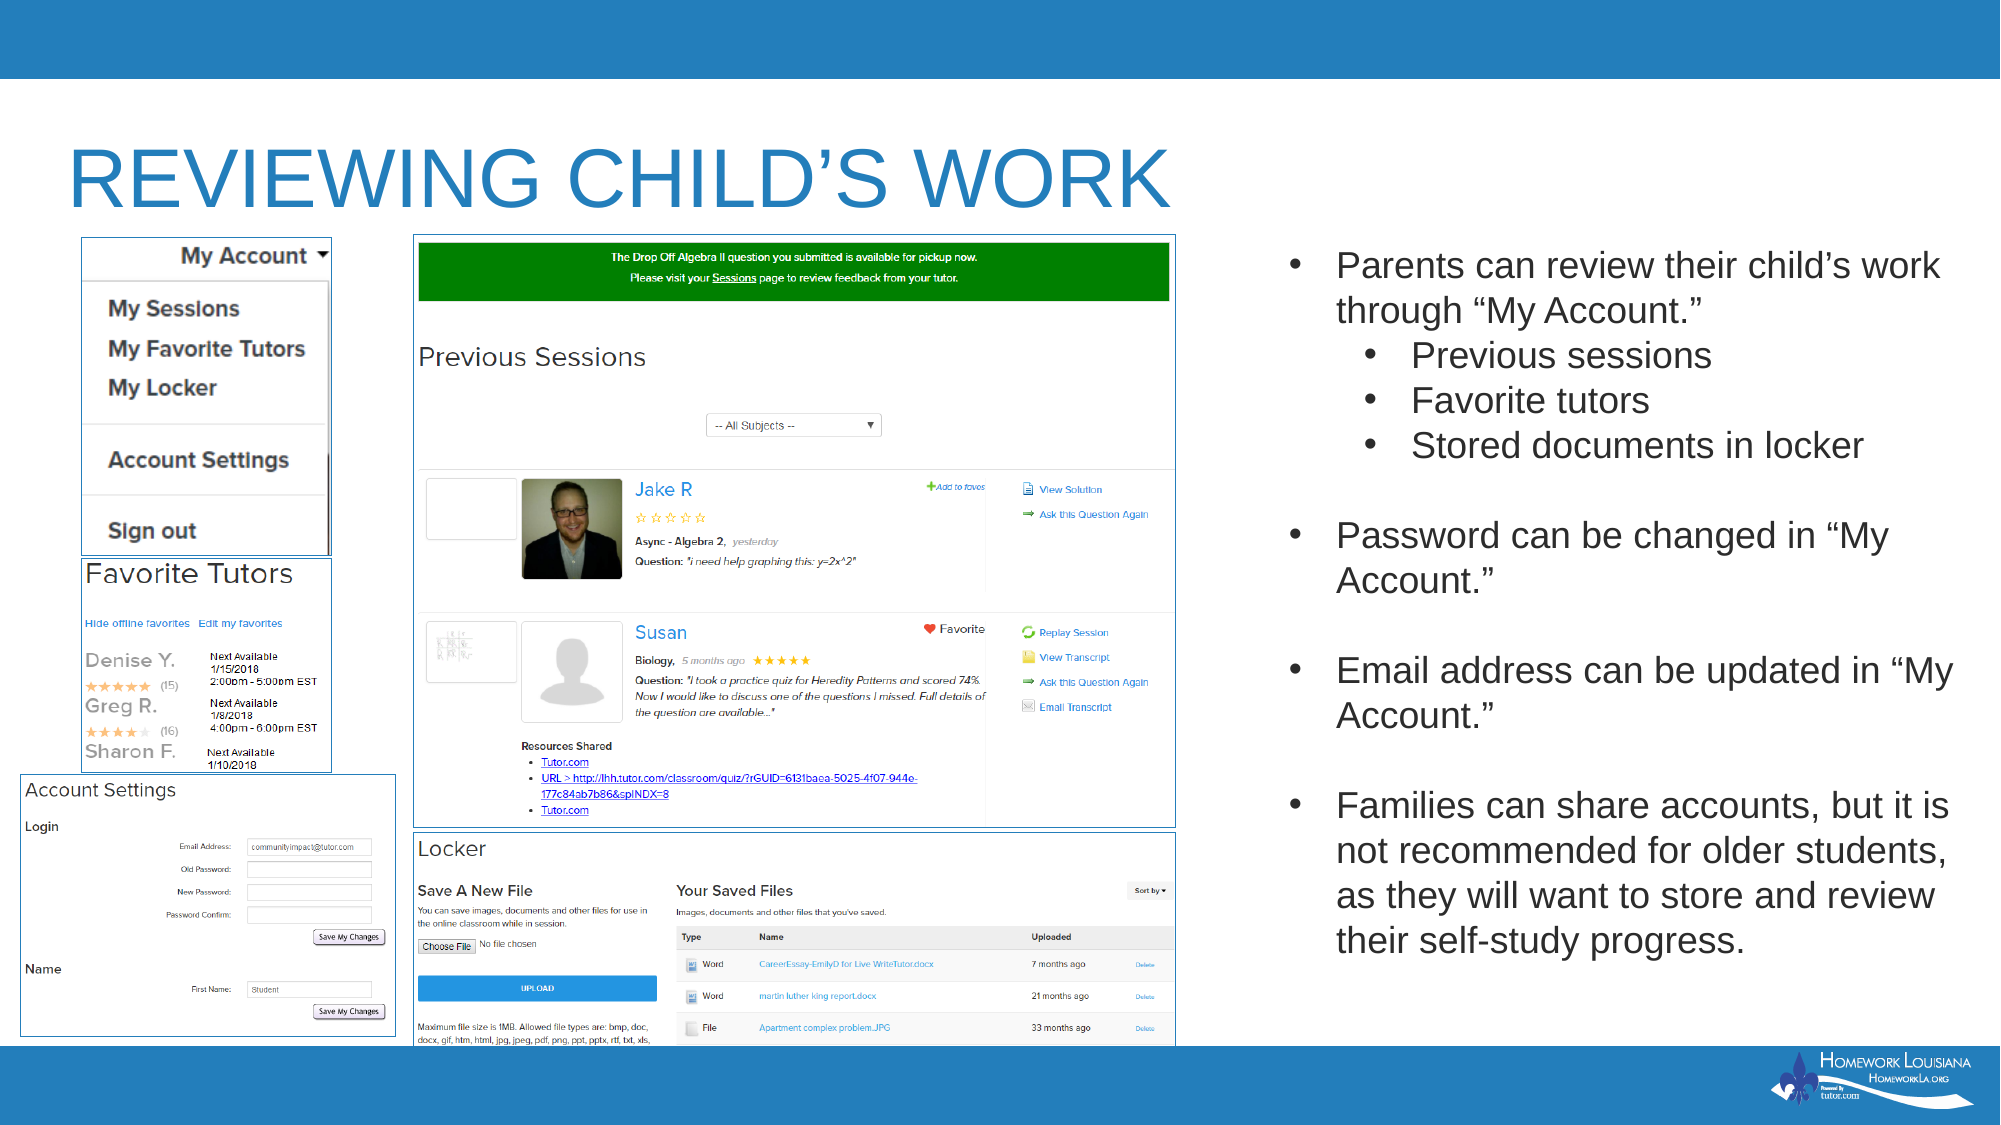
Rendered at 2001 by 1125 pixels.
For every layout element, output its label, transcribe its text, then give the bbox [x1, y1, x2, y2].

picture [19, 774, 396, 1037]
text_box Parents can review their child’s work through “My Account.” Previous sessions Favorite tutors Stored documents in locker Password can be changed in “My Account.” Email address can be updated in “My Account.” Families can share accounts, but it is not recommended for older students, as they will want to store and review their self-study progress. [1274, 234, 1995, 1059]
text_box [0, 1047, 2000, 1125]
picture [412, 832, 1175, 1047]
picture [1771, 1047, 1974, 1110]
picture [81, 237, 332, 556]
text_box [0, 0, 2000, 78]
title Reviewing child’s work [52, 131, 1935, 278]
picture [412, 233, 1175, 828]
picture [80, 557, 332, 773]
text_box [0, 78, 2000, 1047]
